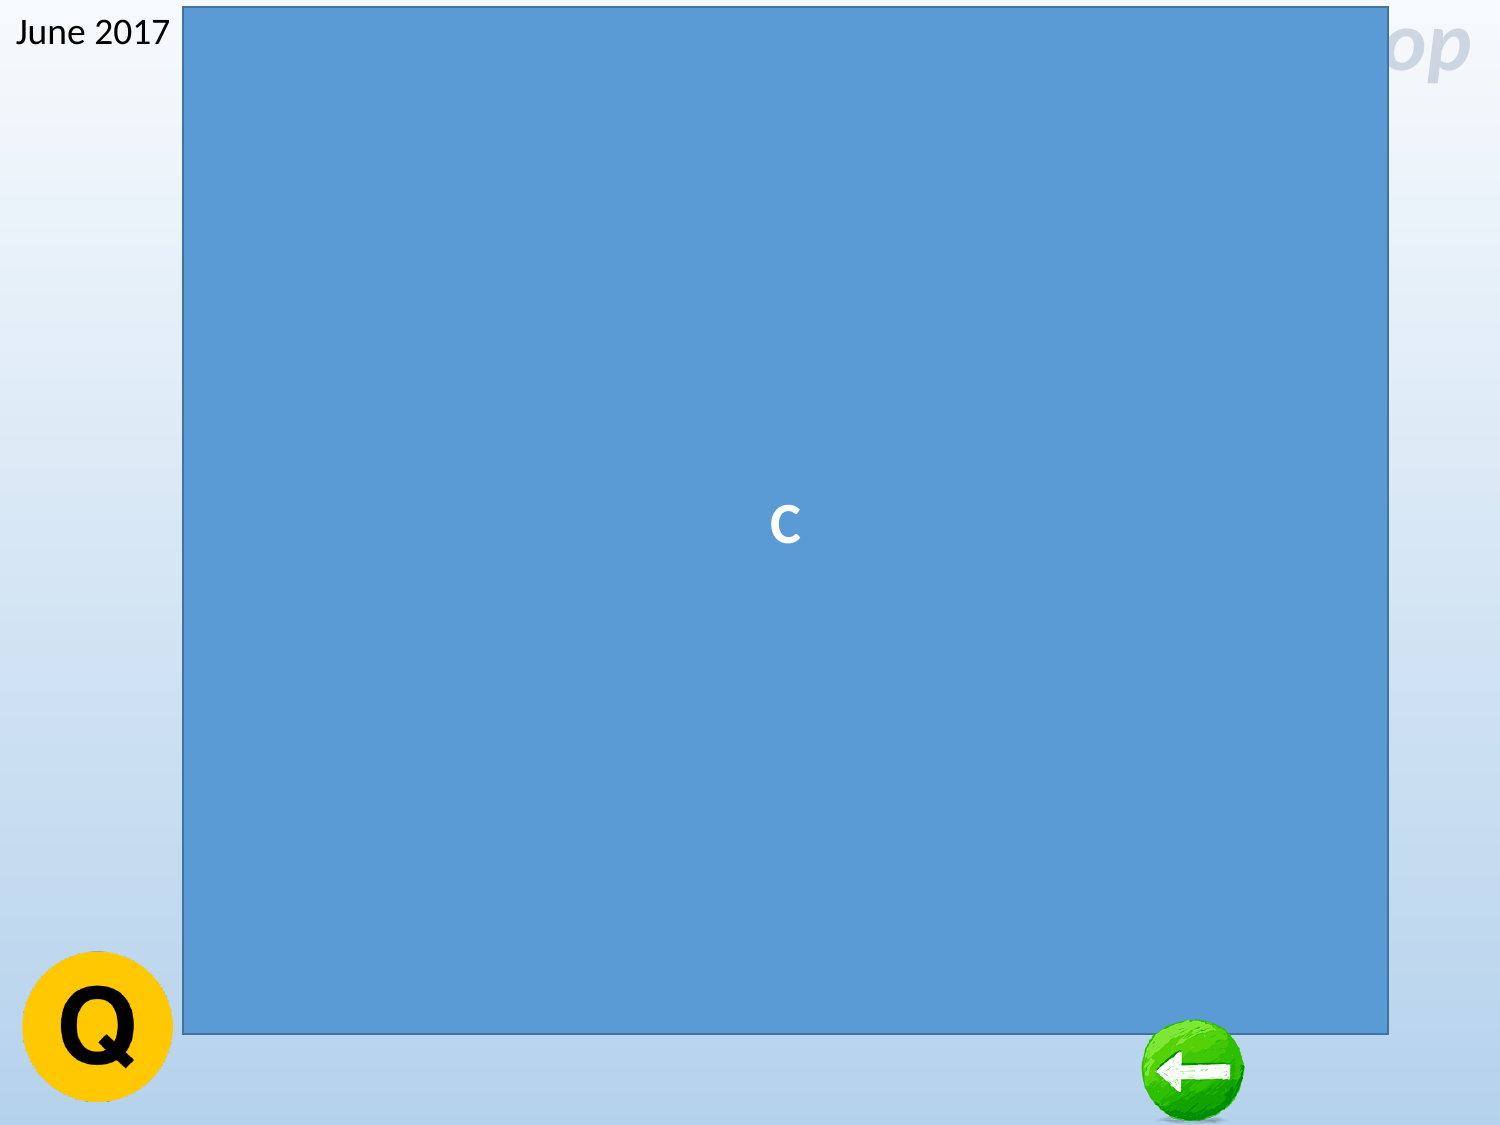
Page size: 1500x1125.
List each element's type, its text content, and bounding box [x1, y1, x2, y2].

picture [0, 7, 1388, 1125]
text_box June 2017 [1, 0, 186, 60]
